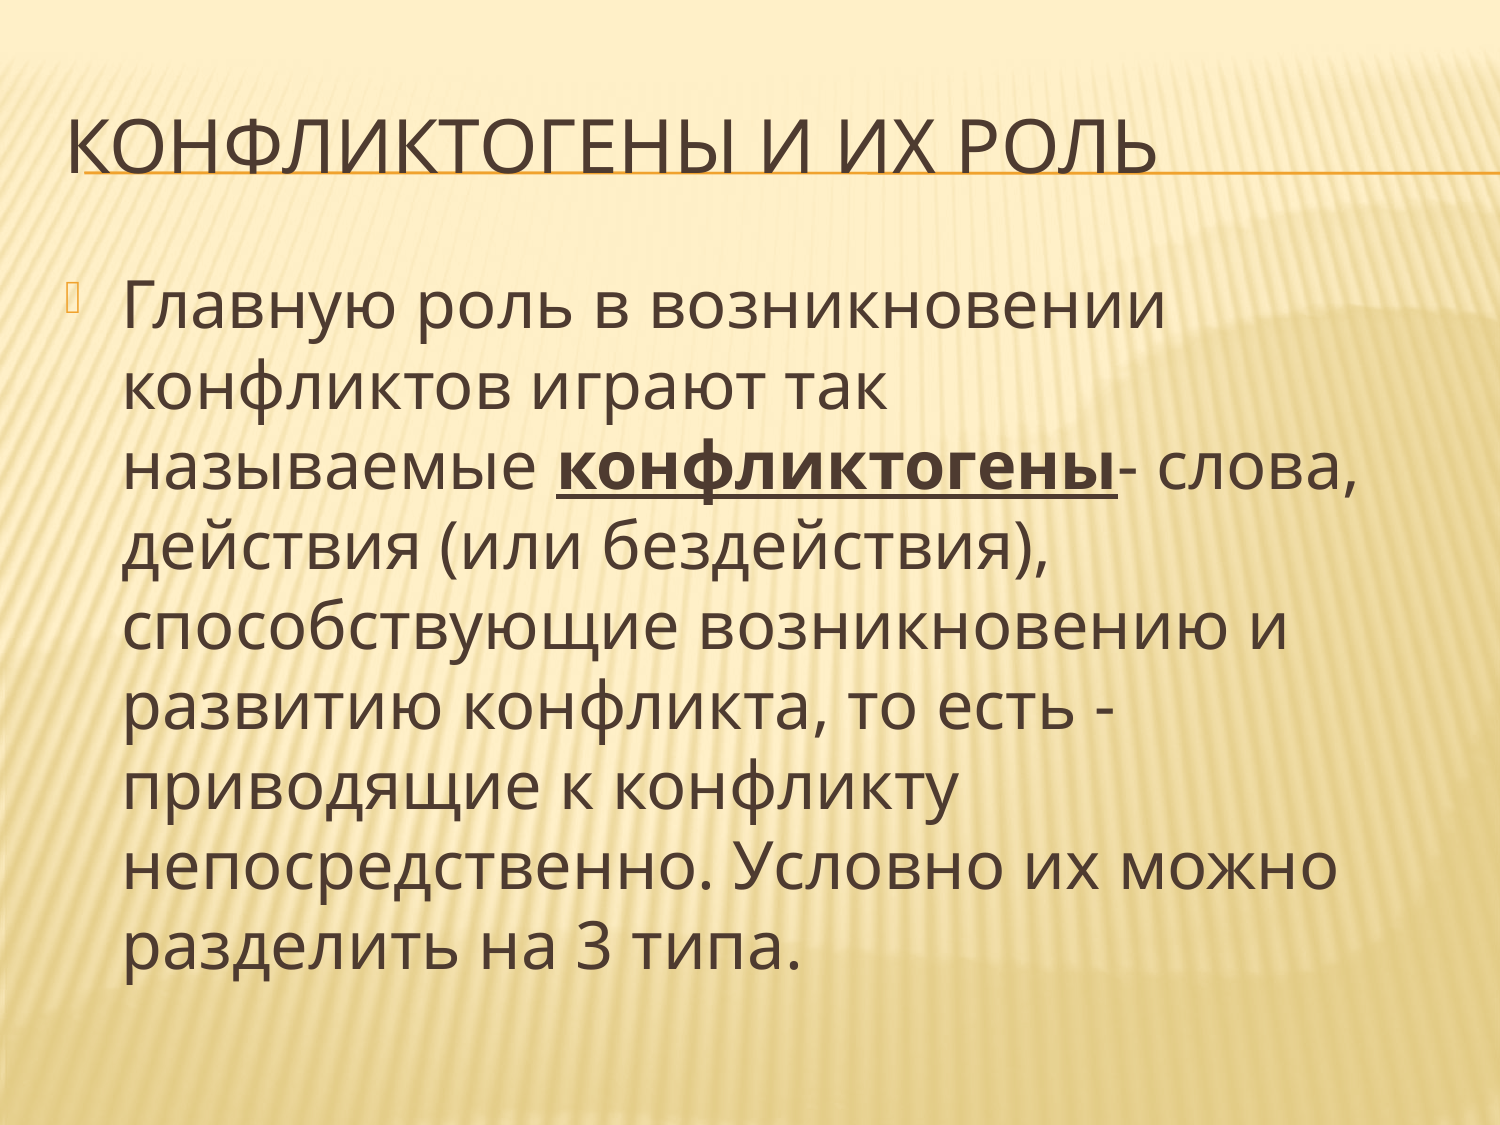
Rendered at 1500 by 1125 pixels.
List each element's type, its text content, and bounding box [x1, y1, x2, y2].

list Главную роль в возникновении конфликтов играют так называемые конфликтогены- слова, действия (или бездействия), способствующие возникновению и развитию конфликта, то есть - приводящие к конфликту непосредственно. Условно их можно разделить на 3 типа. [50, 254, 1475, 998]
title Конфликтогены и их роль [50, 75, 1475, 213]
